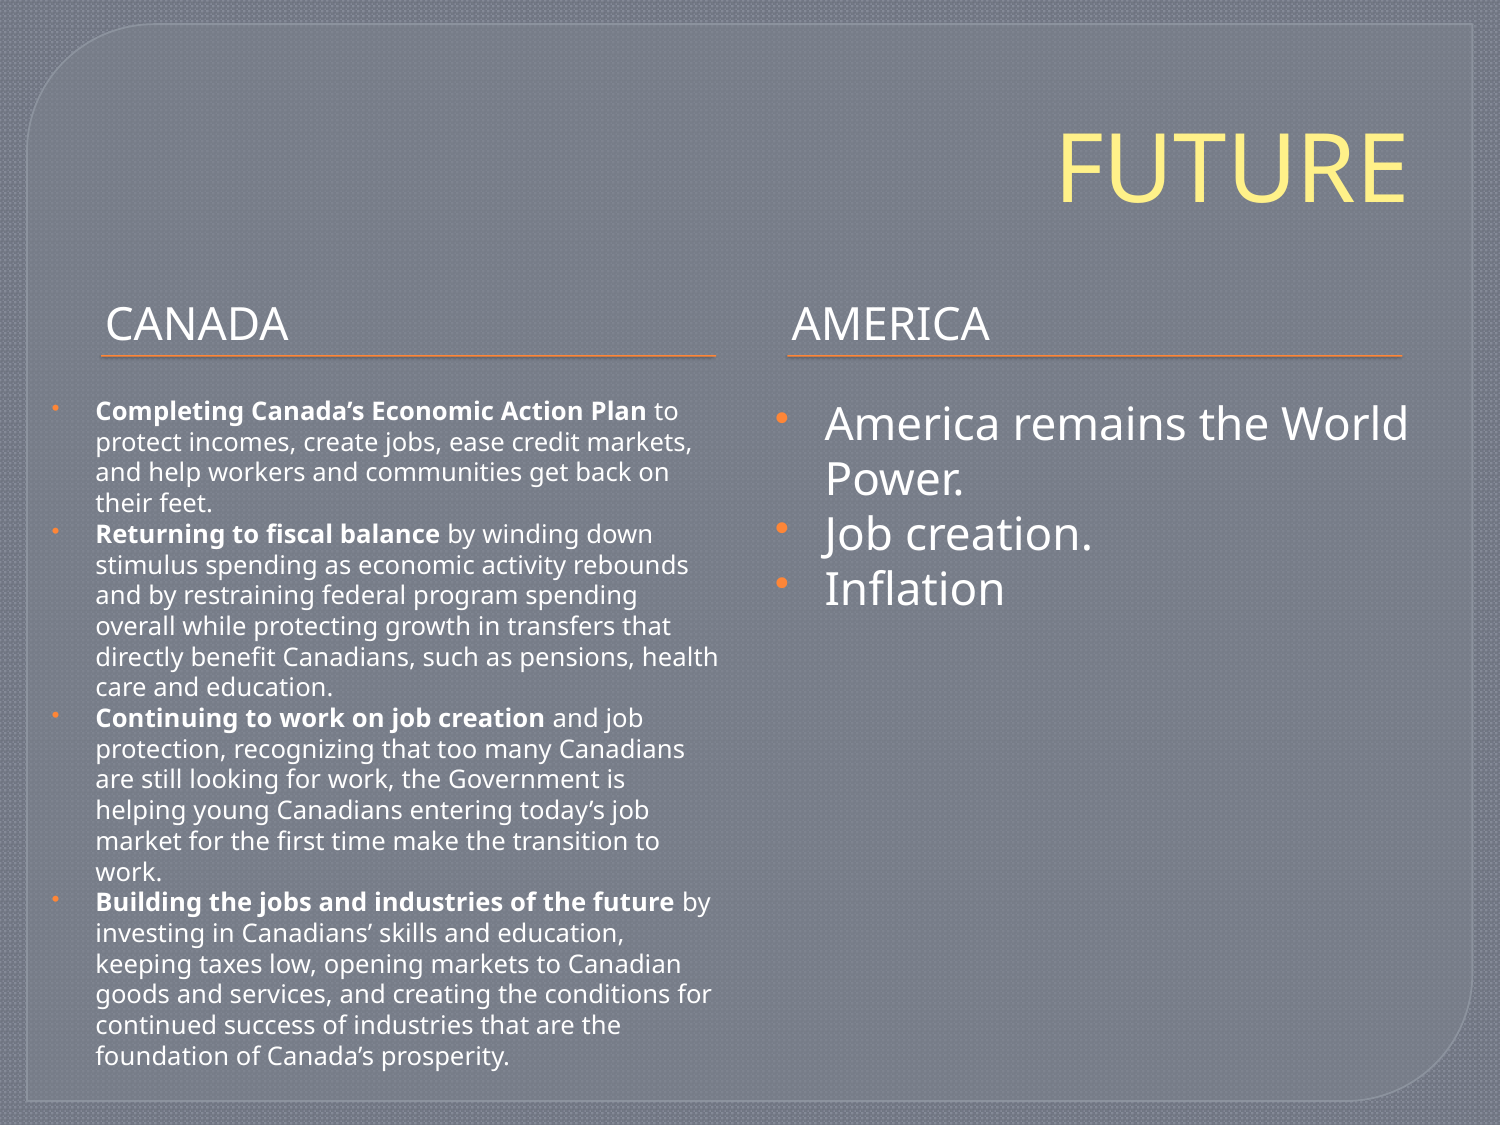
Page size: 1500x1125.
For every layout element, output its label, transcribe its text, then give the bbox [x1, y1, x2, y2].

list AMERICA [761, 251, 1425, 357]
list Completing Canada’s Economic Action Plan to protect incomes, create jobs, ease credit markets, and help workers and communities get back on their feet. Returning to fiscal balance by winding down stimulus spending as economic activity rebounds and by restraining federal program spending overall while protecting growth in transfers that directly benefit Canadians, such as pensions, health care and education. Continuing to work on job creation and job protection, recognizing that too many Canadians are still looking for work, the Government is helping young Canadians entering today’s job market for the first time make the transition to work. Building the jobs and industries of the future by investing in Canadians’ skills and education, keeping taxes low, opening markets to Canadian goods and services, and creating the conditions for continued success of industries that are the foundation of Canada’s prosperity. [37, 387, 738, 1088]
title FUTURE [75, 41, 1425, 229]
list America remains the World Power. Job creation. Inflation [761, 387, 1425, 1035]
list CANADA [75, 251, 738, 357]
